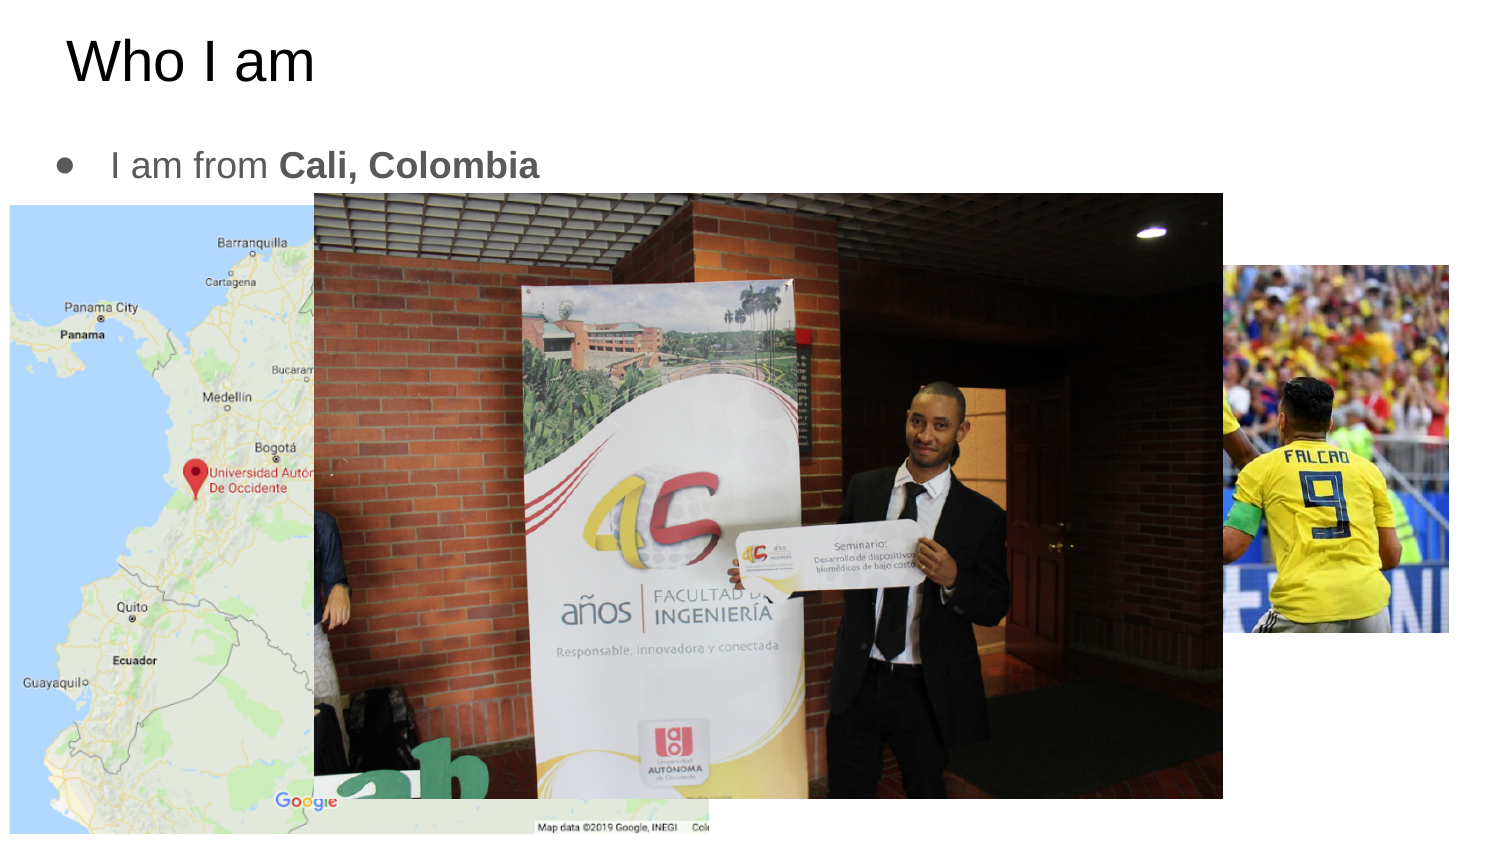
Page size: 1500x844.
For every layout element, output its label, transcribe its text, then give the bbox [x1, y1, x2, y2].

title Who I am [51, 8, 1449, 103]
picture [9, 192, 1449, 834]
list I am from Cali, Colombia [19, 119, 827, 203]
